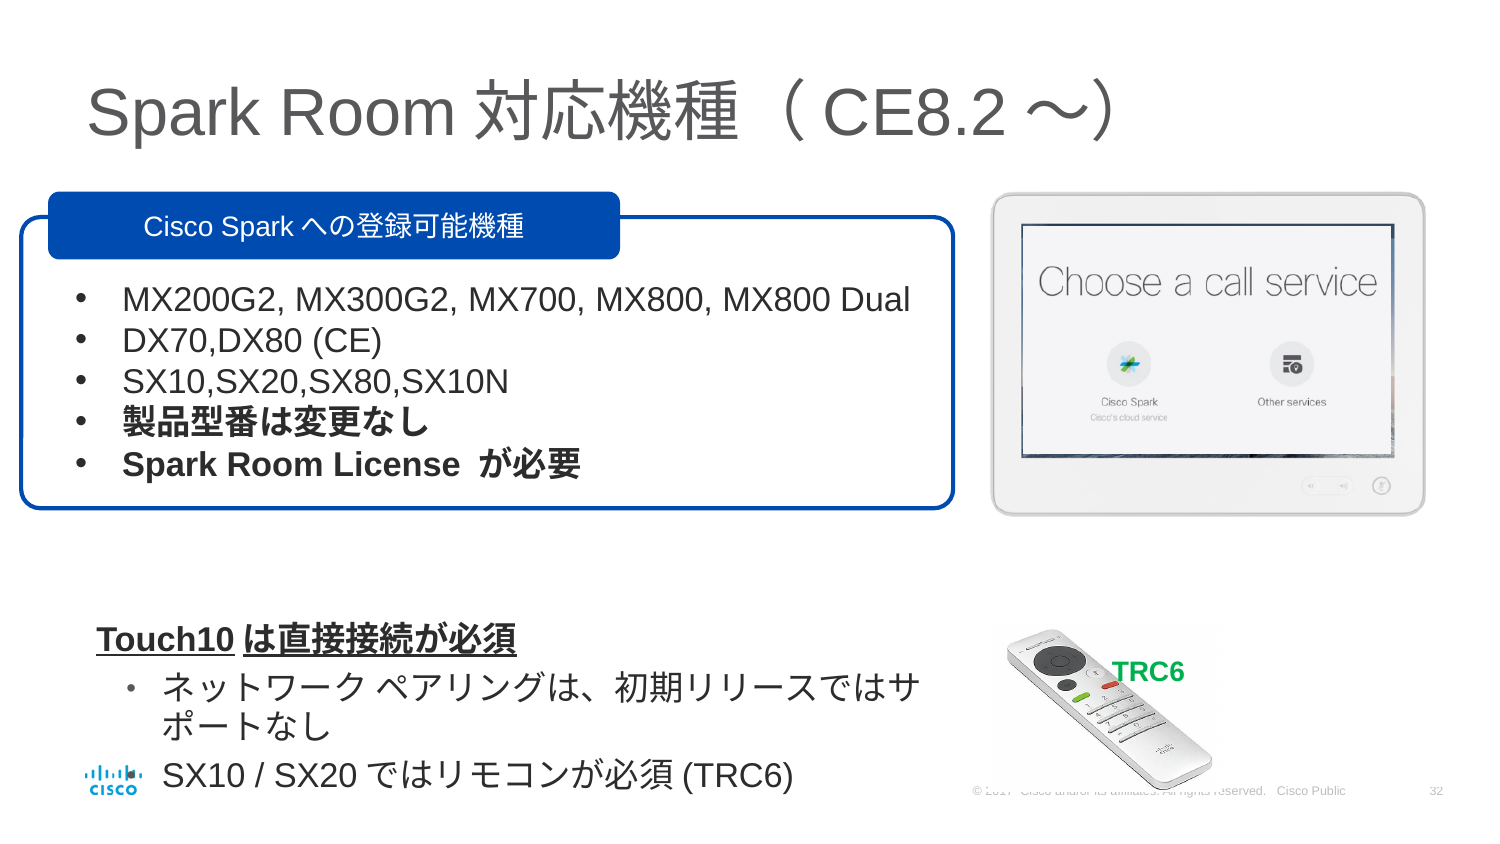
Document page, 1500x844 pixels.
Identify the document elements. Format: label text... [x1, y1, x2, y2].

text_box [19, 214, 956, 511]
text_box MX200G2, MX300G2, MX700, MX800, MX800 Dual DX70,DX80 (CE) SX10,SX20,SX80,SX10N 製品型番は変更なし Spark Room License が必要 [0, 269, 926, 524]
list Touch10は直接接続が必須 ネットワーク ペアリングは、初期リリースではサポートなし SX10 / SX20ではリモコンが必須(TRC6) [71, 612, 1004, 792]
picture [78, 792, 148, 803]
picture [988, 622, 1222, 792]
title Spark Room対応機種（CE8.2～） [71, 55, 1441, 176]
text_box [988, 190, 1427, 517]
text_box Cisco Sparkへの登録可能機種 [45, 189, 623, 262]
